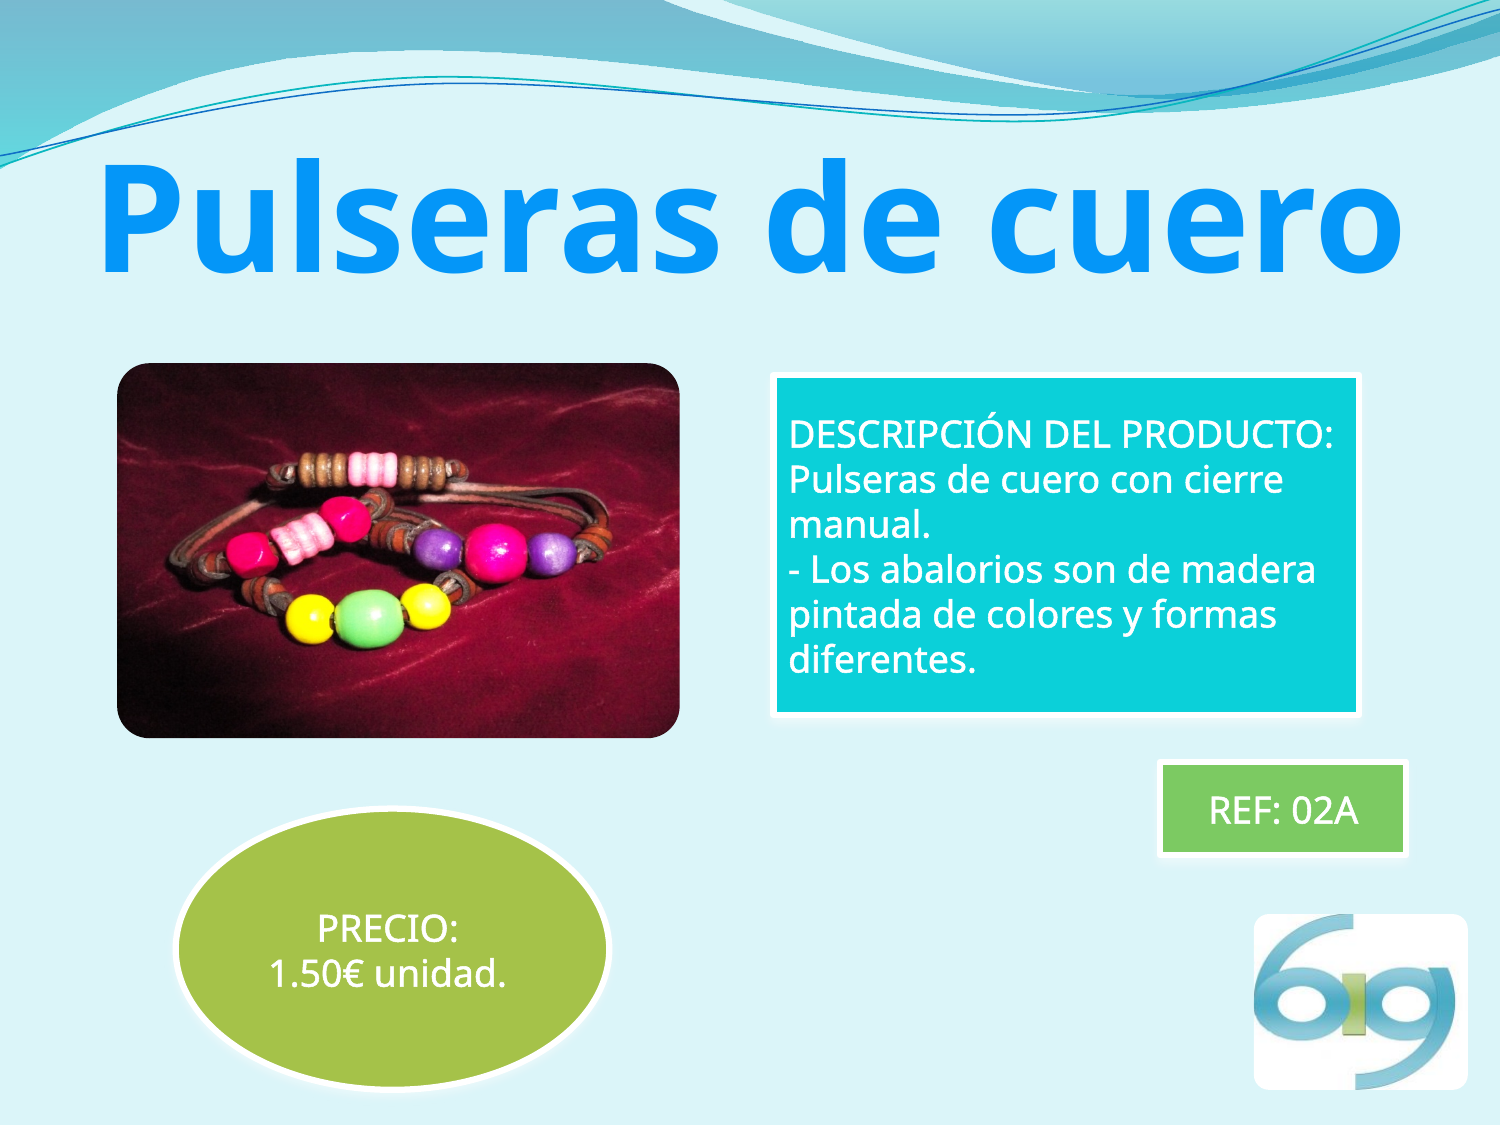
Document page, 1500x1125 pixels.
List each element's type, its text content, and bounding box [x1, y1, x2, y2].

text_box PRECIO: 1.50€ unidad. [172, 805, 613, 1093]
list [116, 362, 680, 739]
title Pulseras de cuero [75, 115, 1425, 303]
text_box DESCRIPCIÓN DEL PRODUCTO: Pulseras de cuero con cierre manual. - Los abalorios son de madera pintada de colores y formas diferentes. [770, 372, 1362, 718]
picture [1253, 913, 1469, 1091]
text_box REF: 02A [1157, 759, 1409, 858]
